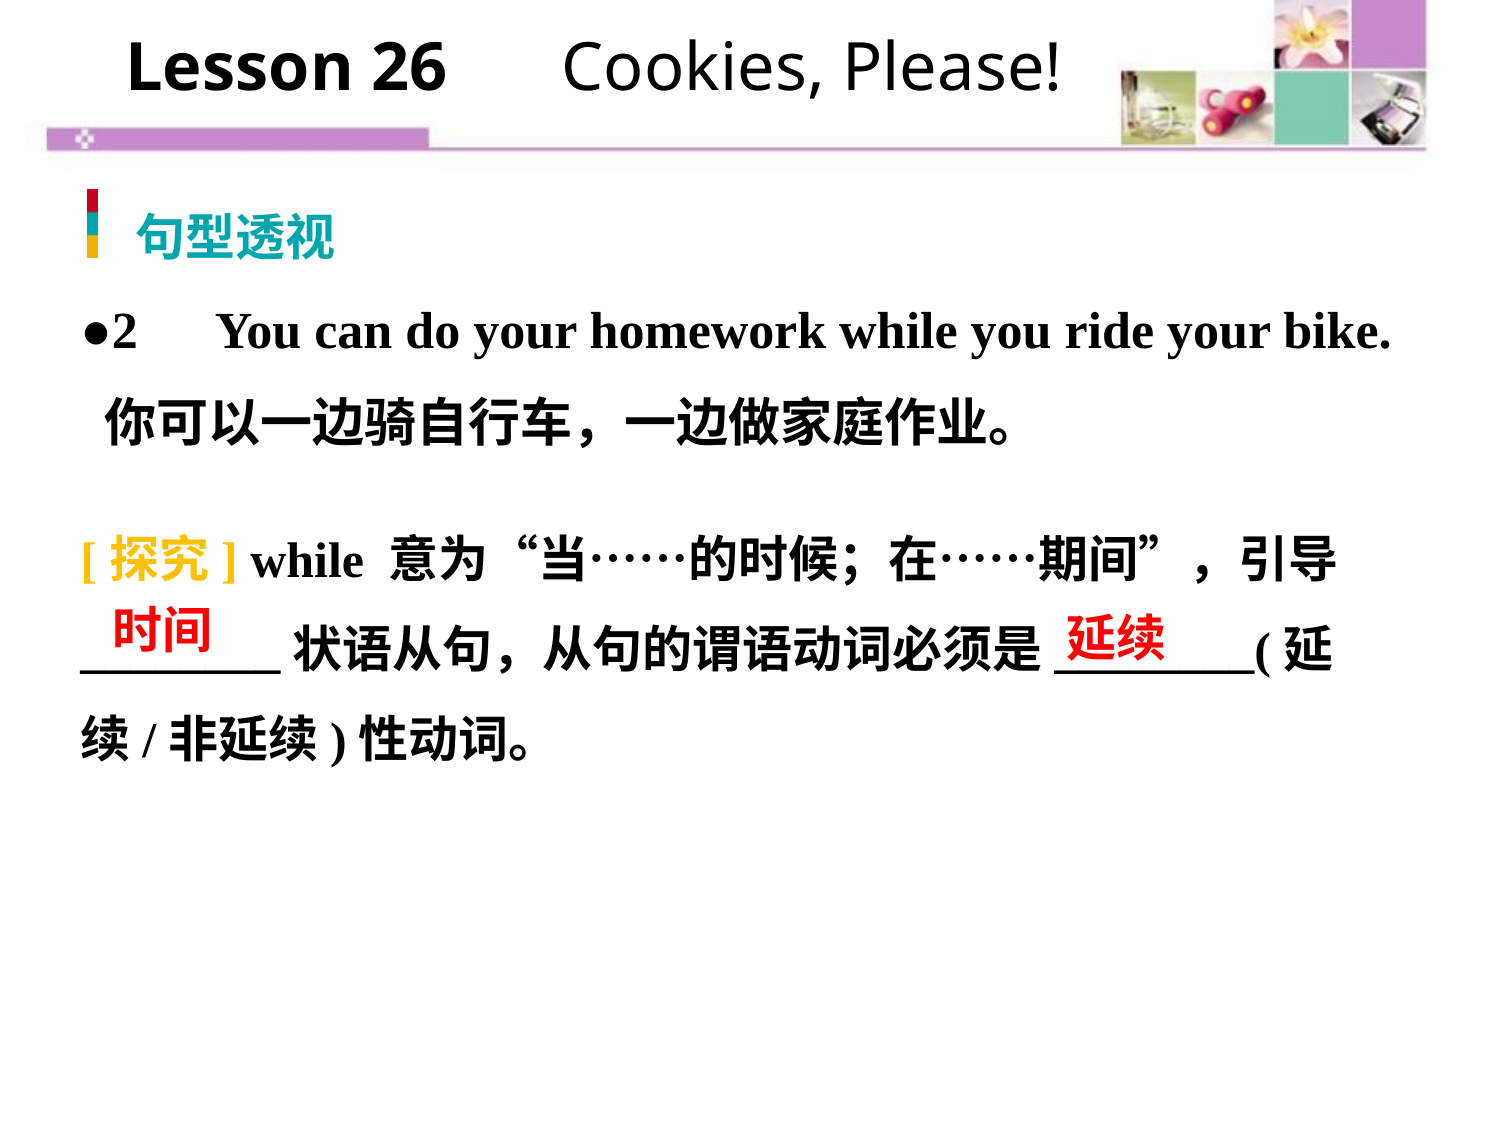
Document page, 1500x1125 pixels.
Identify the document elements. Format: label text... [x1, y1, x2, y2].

text_box ●2 You can do your homework while you ride your bike. 你可以一边骑自行车，一边做家庭作业。 [65, 257, 1447, 460]
text_box 句型透视 [120, 167, 351, 273]
text_box [探究] while 意为“当……的时候；在……期间”，引导________状语从句，从句的谓语动词必须是________(延续/非延续)性动词。 [65, 490, 1435, 776]
text_box Lesson 26 Cookies, Please! [110, 16, 1259, 112]
text_box 延续 [1051, 598, 1319, 674]
picture [0, 0, 1500, 1125]
text_box 时间 [97, 590, 242, 666]
